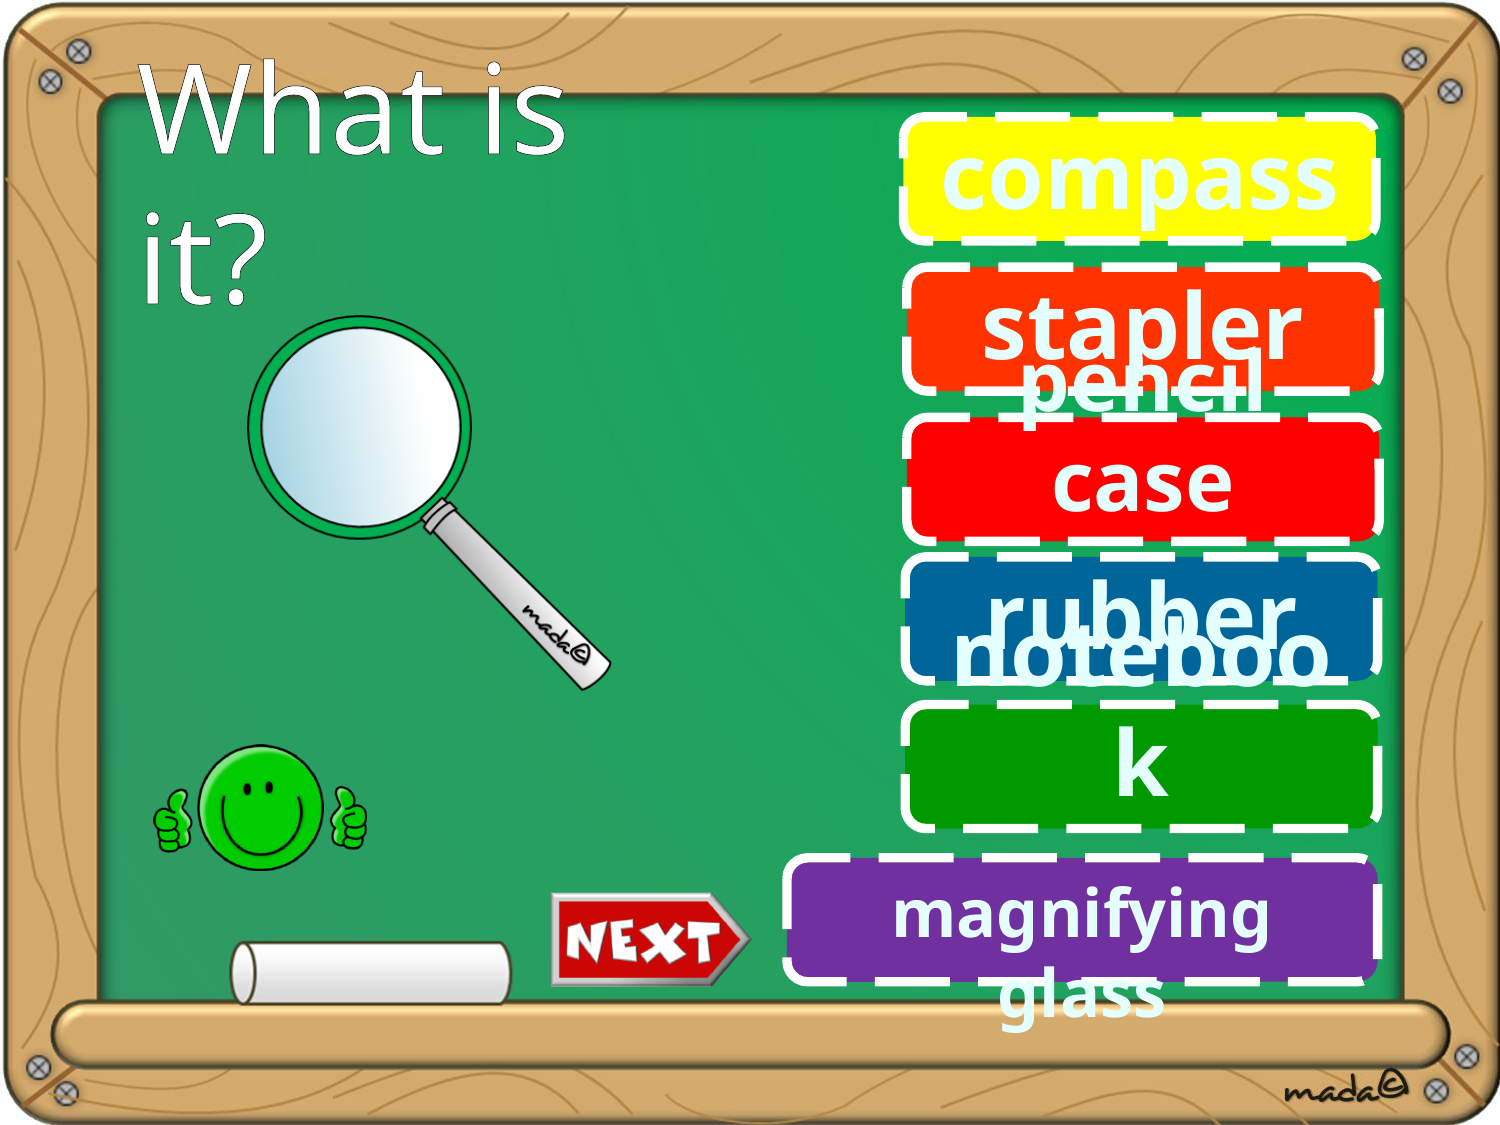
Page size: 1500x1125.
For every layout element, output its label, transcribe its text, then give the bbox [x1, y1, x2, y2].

picture [0, 0, 1500, 1125]
text_box What is it? [120, 106, 743, 252]
text_box compass [901, 114, 1379, 243]
text_box stapler [904, 265, 1382, 394]
text_box magnifying glass [784, 855, 1380, 984]
text_box notebook [903, 702, 1380, 831]
text_box rubber [903, 554, 1380, 683]
text_box pencil case [904, 415, 1382, 544]
